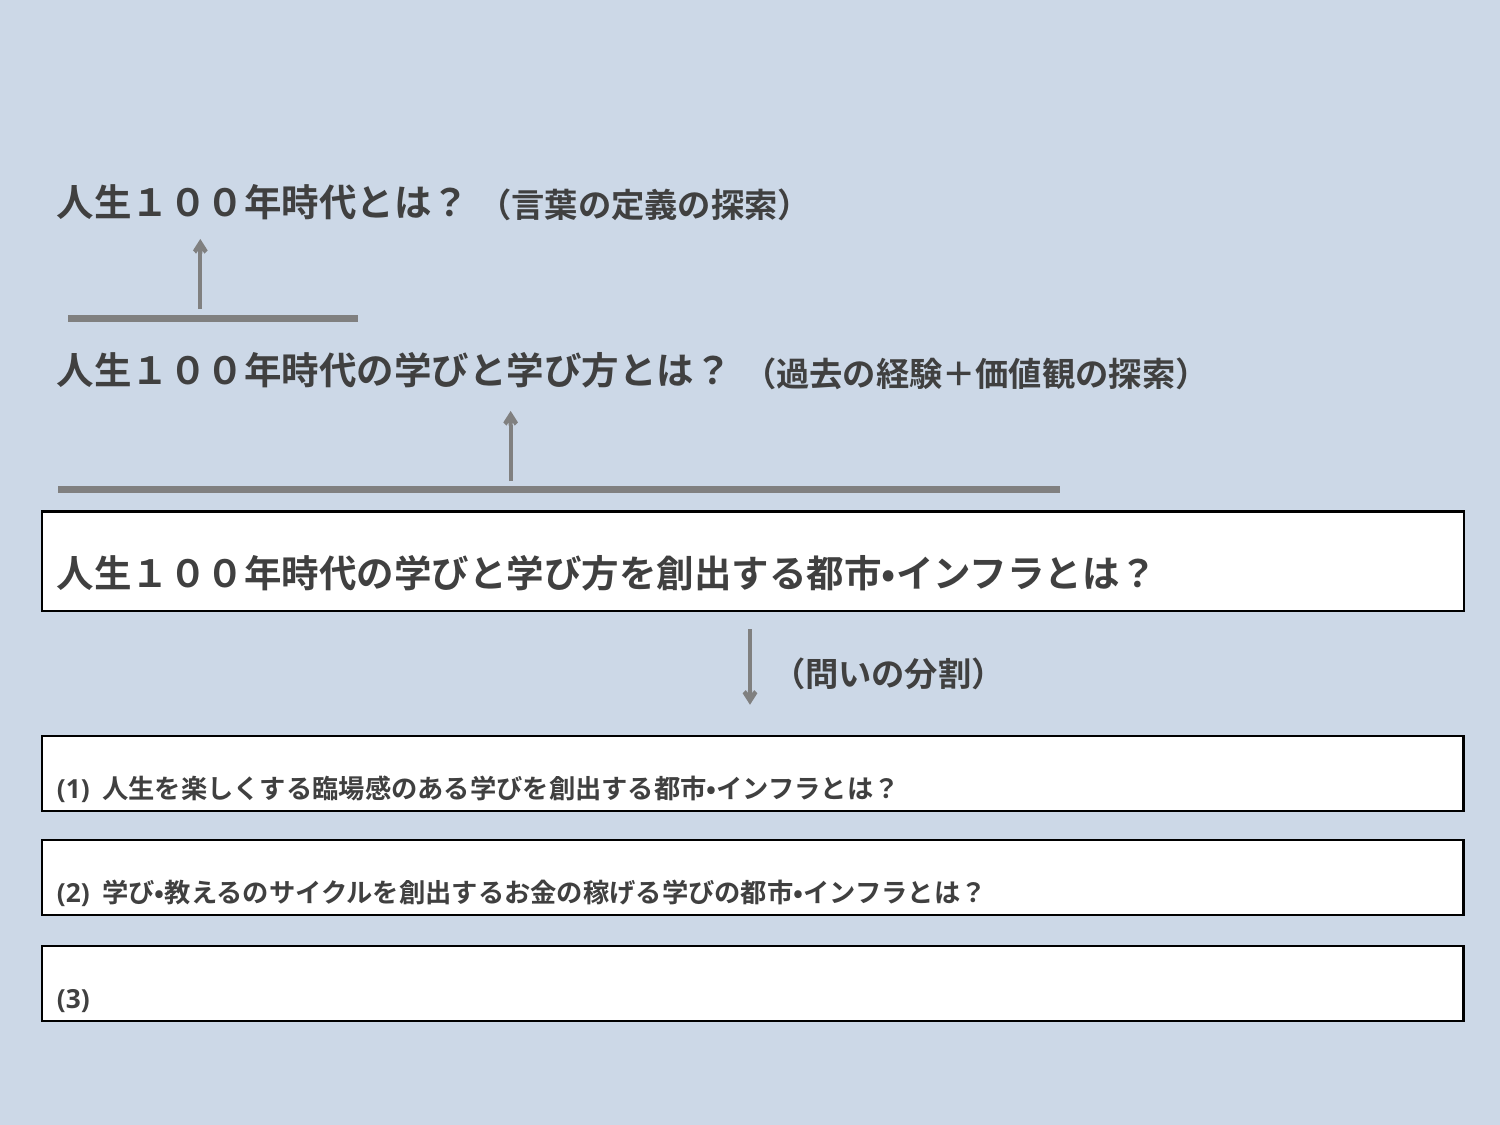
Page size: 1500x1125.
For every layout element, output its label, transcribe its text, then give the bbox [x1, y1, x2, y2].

text_box (3) [41, 945, 1465, 1022]
text_box （問いの分割） [737, 623, 1039, 697]
text_box 人生１００年時代とは？ [41, 140, 1464, 241]
text_box （言葉の定義の探索） [424, 154, 866, 228]
title 人生１００年時代の学びと学び方を創出する都市・インフラとは？ [41, 510, 1465, 612]
text_box （過去の経験＋価値観の探索） [693, 322, 1259, 397]
text_box (2) 学び・教えるのサイクルを創出するお金の稼げる学びの都市・インフラとは？ [41, 839, 1465, 916]
text_box (1) 人生を楽しくする臨場感のある学びを創出する都市・インフラとは？ [41, 735, 1465, 812]
text_box 人生１００年時代の学びと学び方とは？ [41, 308, 1464, 409]
